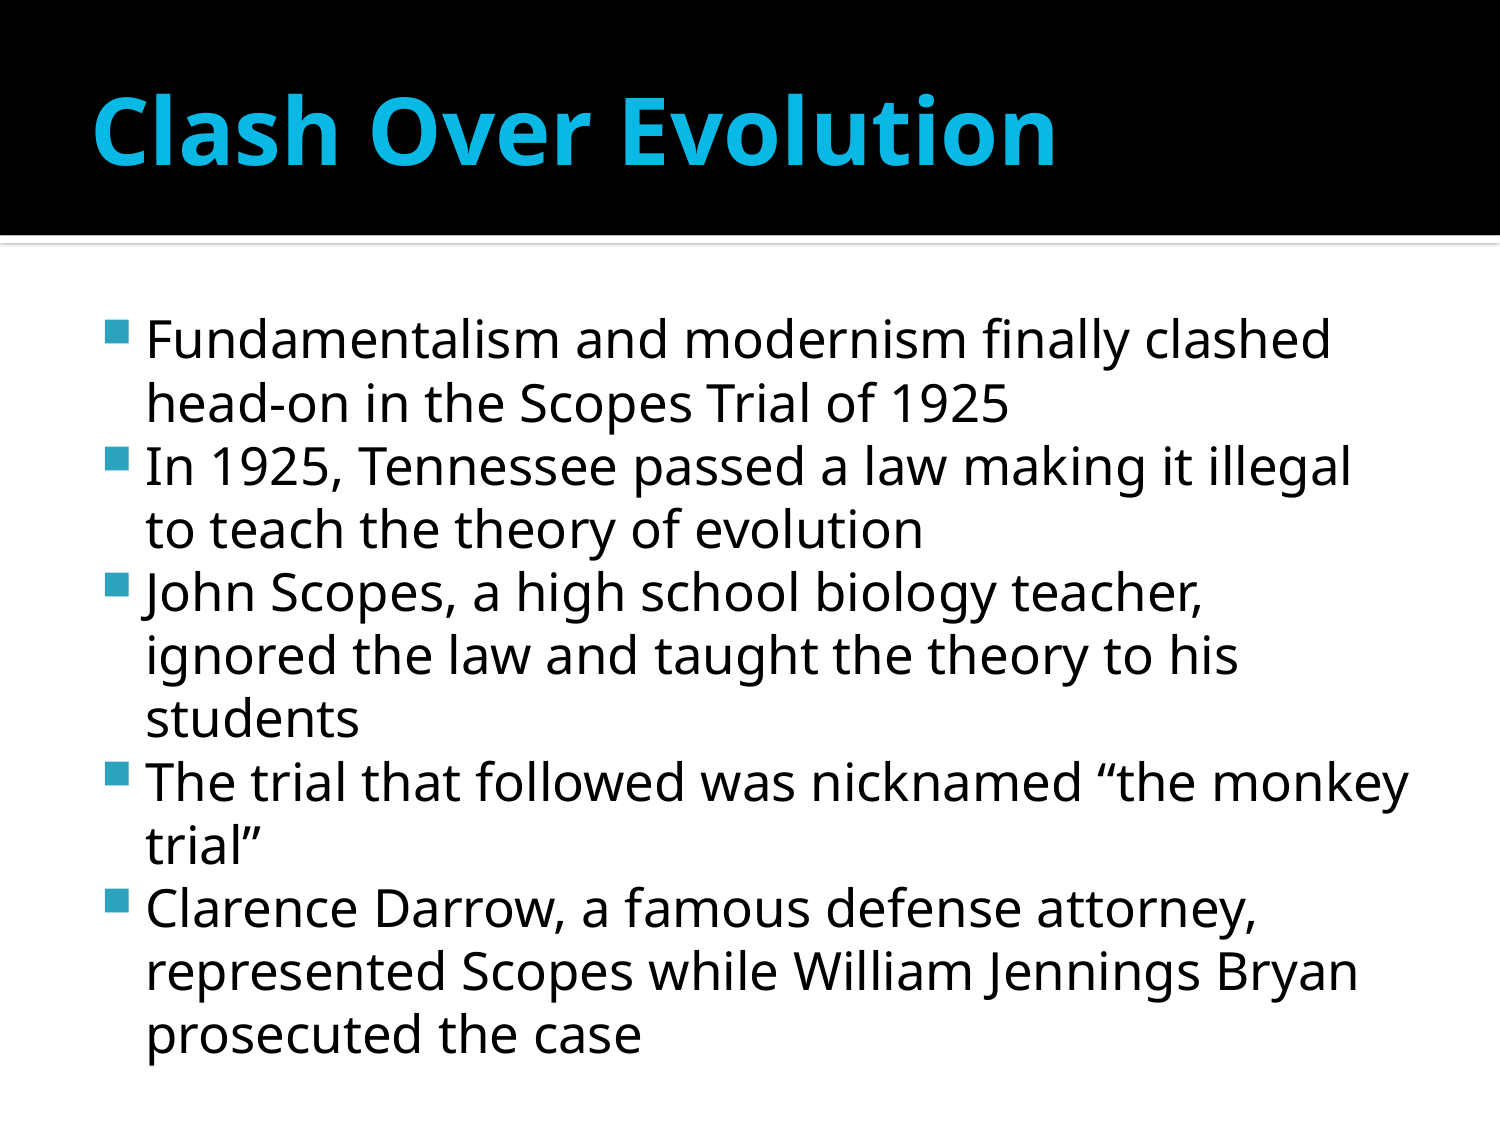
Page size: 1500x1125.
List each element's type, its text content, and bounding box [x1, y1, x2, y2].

list Fundamentalism and modernism finally clashed head-on in the Scopes Trial of 1925 In 1925, Tennessee passed a law making it illegal to teach the theory of evolution John Scopes, a high school biology teacher, ignored the law and taught the theory to his students The trial that followed was nicknamed “the monkey trial” Clarence Darrow, a famous defense attorney, represented Scopes while William Jennings Bryan prosecuted the case [75, 291, 1425, 1075]
title Clash Over Evolution [75, 25, 1425, 231]
